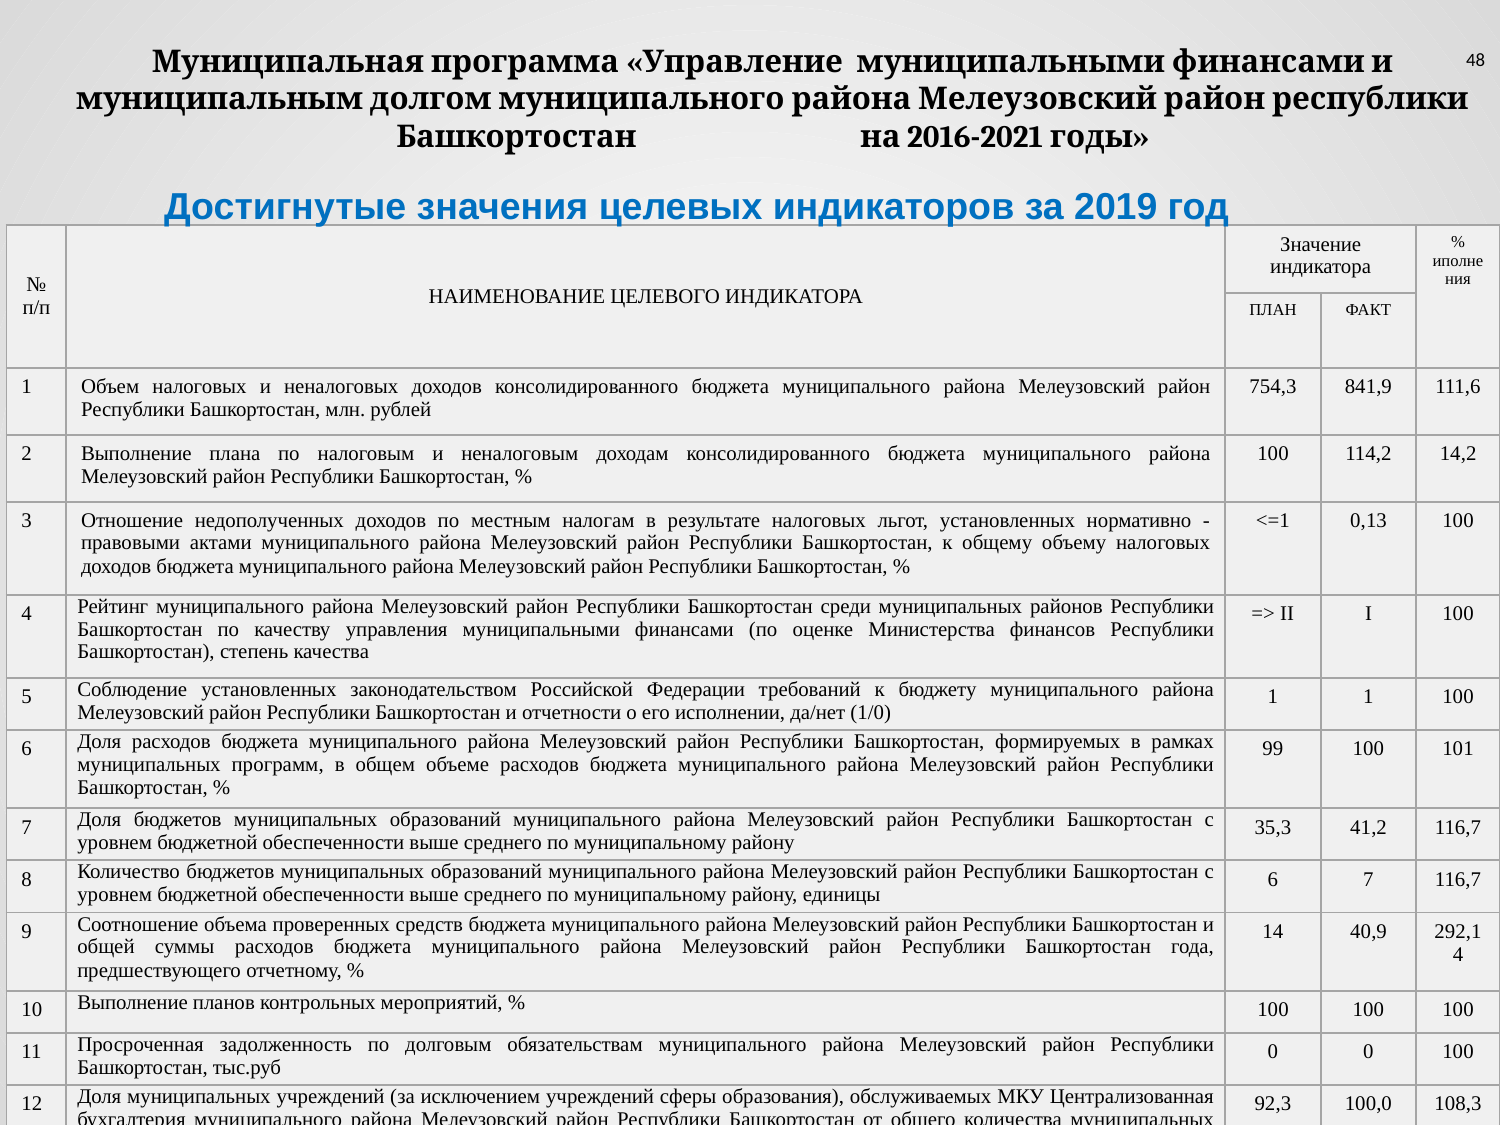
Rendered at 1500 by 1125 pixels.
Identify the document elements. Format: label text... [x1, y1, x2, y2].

table_cell ПЛАН [1226, 294, 1320, 367]
table_cell 100 [1417, 679, 1499, 729]
table_cell 1 [1226, 679, 1320, 729]
table_cell 841,9 [1322, 369, 1415, 434]
table_cell 10 [7, 992, 65, 1032]
table_cell 116,7 [1417, 861, 1499, 912]
table_header № п/п [7, 226, 65, 367]
table_cell 35,3 [1226, 809, 1320, 859]
table_cell 114,2 [1322, 436, 1415, 501]
table_cell => II [1226, 596, 1320, 677]
table_cell 6 [7, 731, 65, 807]
table_cell Количество бюджетов муниципальных образований муниципального района Мелеузовский район Республики Башкортостан с уровнем бюджетной обеспеченности выше среднего по муниципальному району, единицы [67, 861, 1224, 912]
table_cell 99 [1226, 731, 1320, 807]
table_cell 292,14 [1417, 913, 1499, 990]
table_cell 4 [7, 596, 65, 677]
table_cell <=1 [1226, 503, 1320, 594]
table_cell 100 [1417, 1034, 1499, 1084]
table_cell Доля бюджетов муниципальных образований муниципального района Мелеузовский район Республики Башкортостан с уровнем бюджетной обеспеченности выше среднего по муниципальному району [67, 809, 1224, 859]
table_cell 100 [1226, 992, 1320, 1032]
table_cell Объем налоговых и неналоговых доходов консолидированного бюджета муниципального района Мелеузовский район Республики Башкортостан, млн. рублей [67, 369, 1224, 434]
table_cell 100 [1417, 992, 1499, 1032]
table_cell 111,6 [1417, 369, 1499, 434]
table_cell 6 [1226, 861, 1320, 912]
table_cell 40,9 [1322, 913, 1415, 990]
table_cell Выполнение планов контрольных мероприятий, % [67, 992, 1224, 1032]
slide_number 48 [1149, 28, 1500, 89]
table_cell Рейтинг муниципального района Мелеузовский район Республики Башкортостан среди муниципальных районов Республики Башкортостан по качеству управления муниципальными финансами (по оценке Министерства финансов Республики Башкортостан), степень качества [67, 596, 1224, 677]
table_cell 2 [7, 436, 65, 501]
table_cell 100 [1417, 503, 1499, 594]
table_cell 3 [7, 503, 65, 594]
table_header % иполнения [1417, 226, 1499, 367]
table_cell Просроченная задолженность по долговым обязательствам муниципального района Мелеузовский район Республики Башкортостан, тыс.руб [67, 1034, 1224, 1084]
table_cell ФАКТ [1322, 294, 1415, 367]
table_cell 12 [7, 1086, 65, 1125]
table_cell 14 [1226, 913, 1320, 990]
table_cell 108,3 [1417, 1086, 1499, 1125]
table_cell 14,2 [1417, 436, 1499, 501]
text_box Достигнутые значения целевых индикаторов за 2019 год [137, 174, 1257, 280]
table_cell 0 [1226, 1034, 1320, 1084]
table_cell Соотношение объема проверенных средств бюджета муниципального района Мелеузовский район Республики Башкортостан и общей суммы расходов бюджета муниципального района Мелеузовский район Республики Башкортостан года, предшествующего отчетному, % [67, 913, 1224, 990]
table_cell 7 [1322, 861, 1415, 912]
table_cell 100,0 [1322, 1086, 1415, 1125]
table_cell 5 [7, 679, 65, 729]
table_header НАИМЕНОВАНИЕ ЦЕЛЕВОГО ИНДИКАТОРА [67, 226, 1224, 367]
table_cell Доля муниципальных учреждений (за исключением учреждений сферы образования), обслуживаемых МКУ Централизованная бухгалтерия муниципального района Мелеузовский район Республики Башкортостан от общего количества муниципальных учреждений, % [67, 1086, 1224, 1125]
table_cell 41,2 [1322, 809, 1415, 859]
table_cell 1 [1322, 679, 1415, 729]
table_cell 9 [7, 913, 65, 990]
table_cell 0 [1322, 1034, 1415, 1084]
table_cell 100 [1226, 436, 1320, 501]
table_cell 100 [1322, 992, 1415, 1032]
table_header Значение индикатора [1226, 226, 1415, 292]
table_cell 116,7 [1417, 809, 1499, 859]
table_cell Соблюдение установленных законодательством Российской Федерации требований к бюджету муниципального района Мелеузовский район Республики Башкортостан и отчетности о его исполнении, да/нет (1/0) [67, 679, 1224, 729]
table_cell 100 [1322, 731, 1415, 807]
table_cell Выполнение плана по налоговым и неналоговым доходам консолидированного бюджета муниципального района Мелеузовский район Республики Башкортостан, % [67, 436, 1224, 501]
table_cell 92,3 [1226, 1086, 1320, 1125]
table_cell 754,3 [1226, 369, 1320, 434]
table_cell 11 [7, 1034, 65, 1084]
text_box Муниципальная программа «Управление муниципальными финансами и муниципальным долгом муниципального района Мелеузовский район республики Башкортостан на 2016-2021 годы» [52, 33, 1494, 106]
table_cell I [1322, 596, 1415, 677]
table_cell 101 [1417, 731, 1499, 807]
table_cell 7 [7, 809, 65, 859]
table_cell 8 [7, 861, 65, 912]
table_cell 100 [1417, 596, 1499, 677]
table_cell Отношение недополученных доходов по местным налогам в результате налоговых льгот, установленных нормативно - правовыми актами муниципального района Мелеузовский район Республики Башкортостан, к общему объему налоговых доходов бюджета муниципального района Мелеузовский район Республики Башкортостан, % [67, 503, 1224, 594]
table_cell Доля расходов бюджета муниципального района Мелеузовский район Республики Башкортостан, формируемых в рамках муниципальных программ, в общем объеме расходов бюджета муниципального района Мелеузовский район Республики Башкортостан, % [67, 731, 1224, 807]
table_cell 1 [7, 369, 65, 434]
table_cell 0,13 [1322, 503, 1415, 594]
